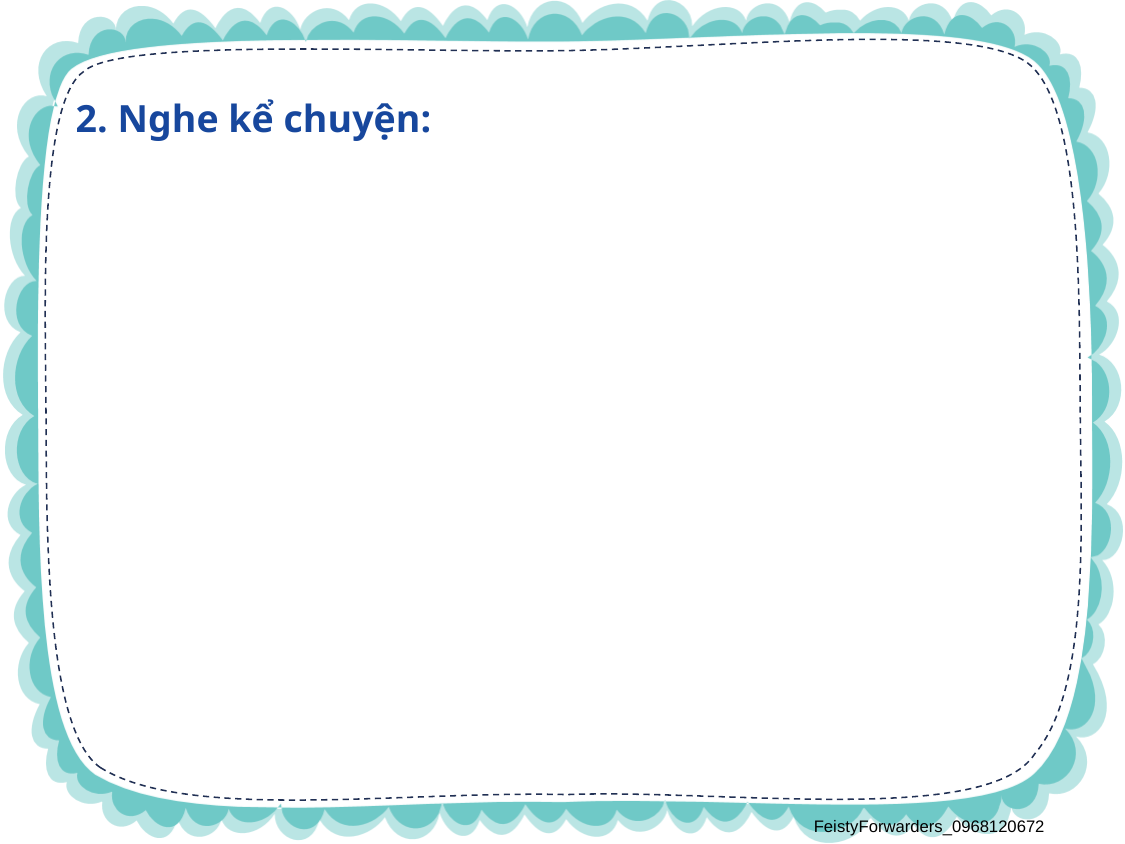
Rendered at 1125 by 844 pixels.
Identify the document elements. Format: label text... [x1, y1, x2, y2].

picture [0, 0, 1125, 844]
text_box 2. Nghe kể chuyện: [60, 65, 1105, 148]
